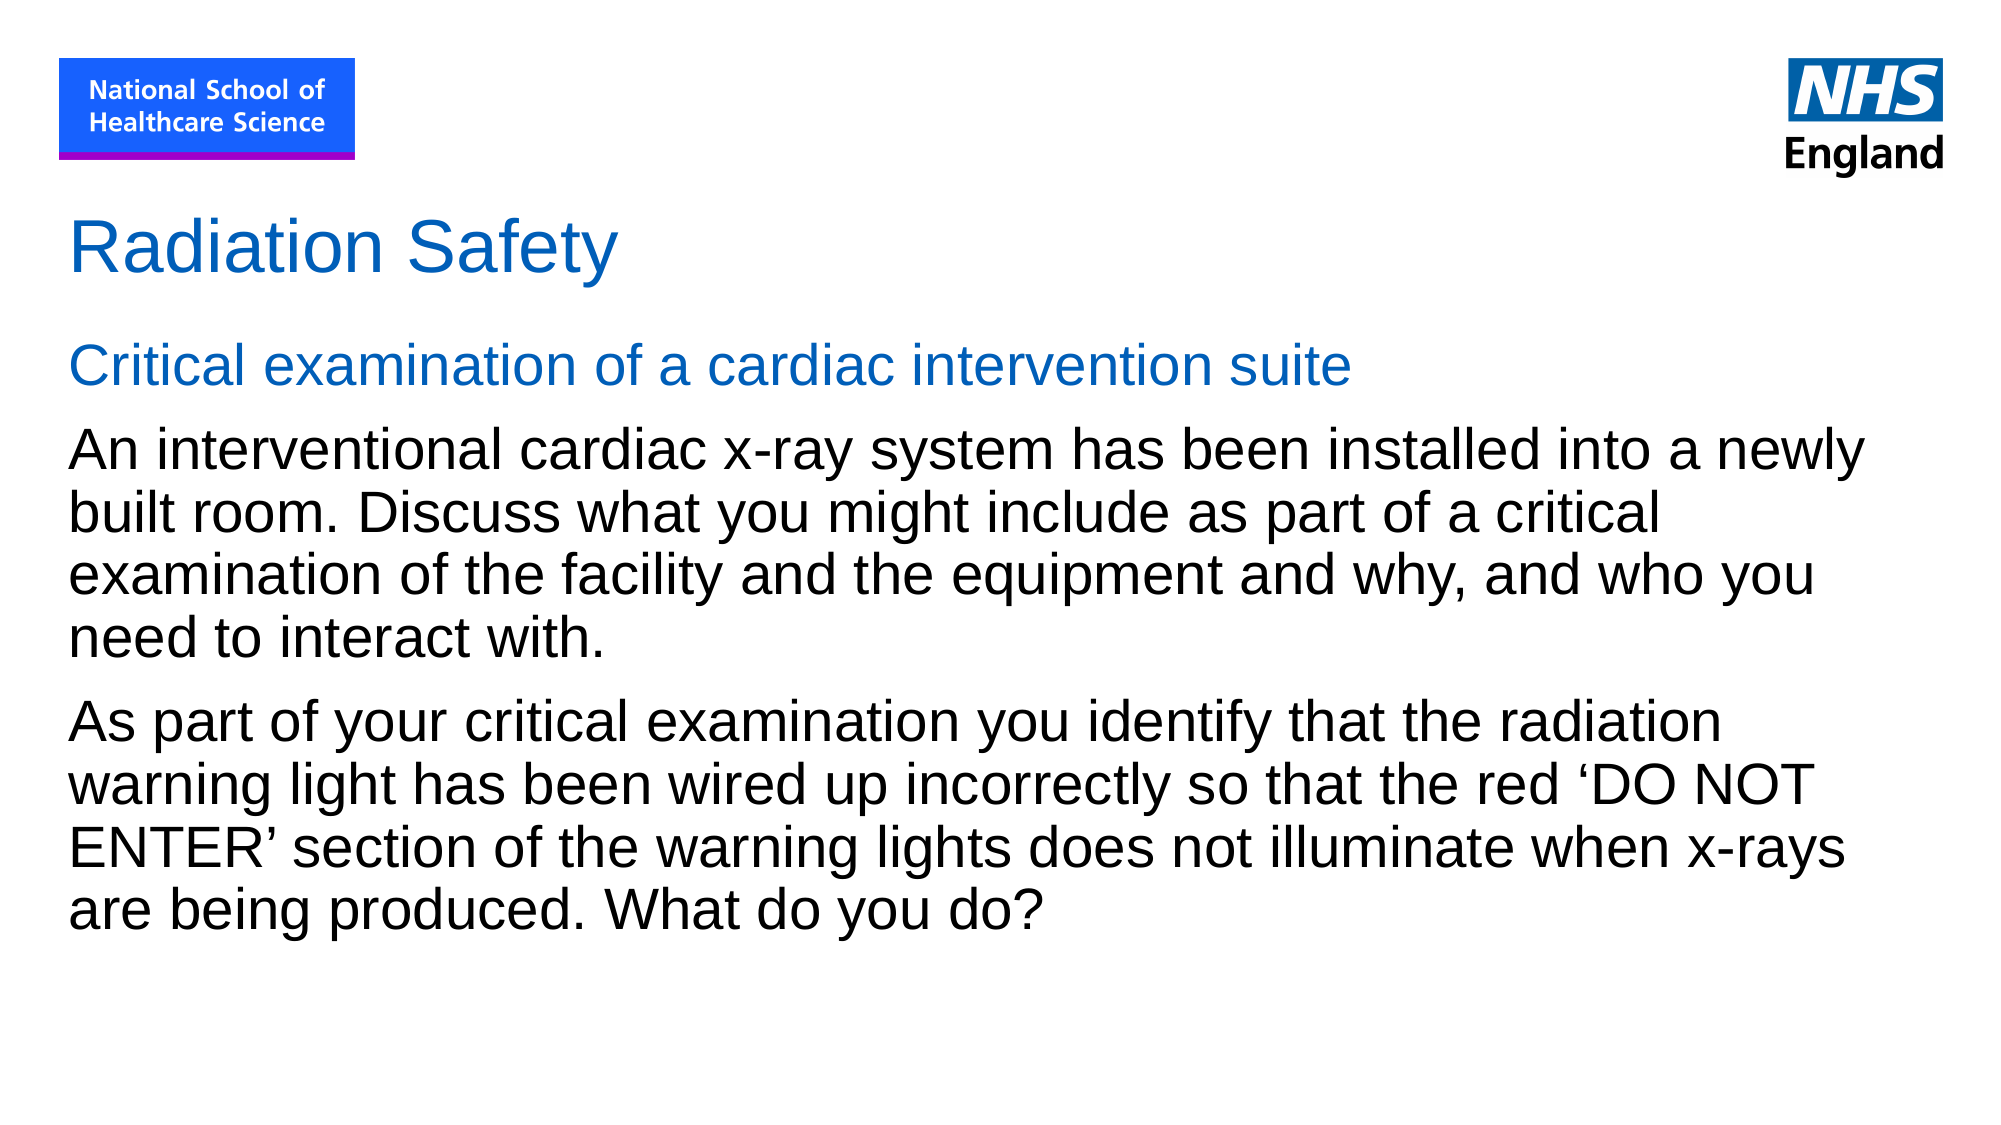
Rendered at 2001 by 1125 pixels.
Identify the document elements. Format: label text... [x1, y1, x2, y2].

title Radiation Safety [53, 198, 1954, 299]
picture [1786, 58, 1943, 178]
picture [59, 58, 355, 160]
list Critical examination of a cardiac intervention suite An interventional cardiac x-ray system has been installed into a newly built room. Discuss what you might include as part of a critical examination of the facility and the equipment and why, and who you need to interact with. As part of your critical examination you identify that the radiation warning light has been wired up incorrectly so that the red ‘DO NOT ENTER’ section of the warning lights does not illuminate when x-rays are being produced. What do you do? [53, 327, 1954, 1106]
